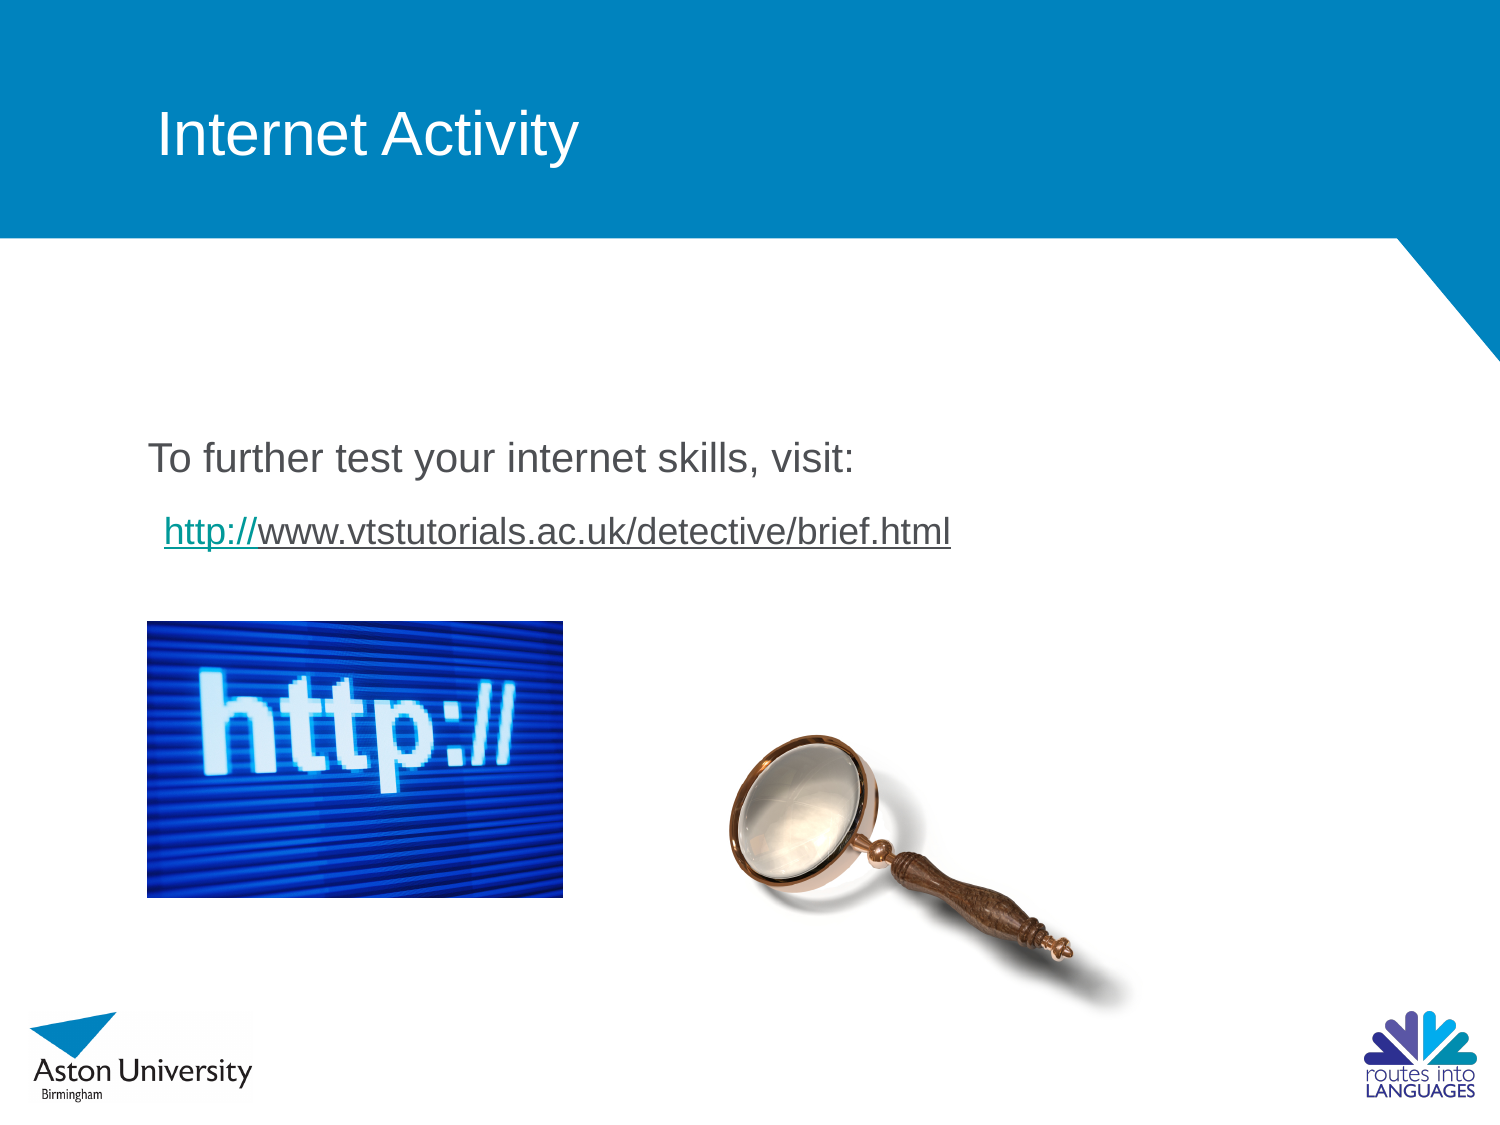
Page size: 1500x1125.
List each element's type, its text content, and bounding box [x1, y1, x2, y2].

list To further test your internet skills, visit: http://www.vtstutorials.ac.uk/detective/brief.html [147, 350, 1389, 1012]
picture [1363, 1011, 1477, 1102]
picture [690, 633, 1217, 1028]
title Internet Activity [156, 92, 1398, 177]
picture [28, 1011, 253, 1103]
picture [147, 621, 563, 898]
